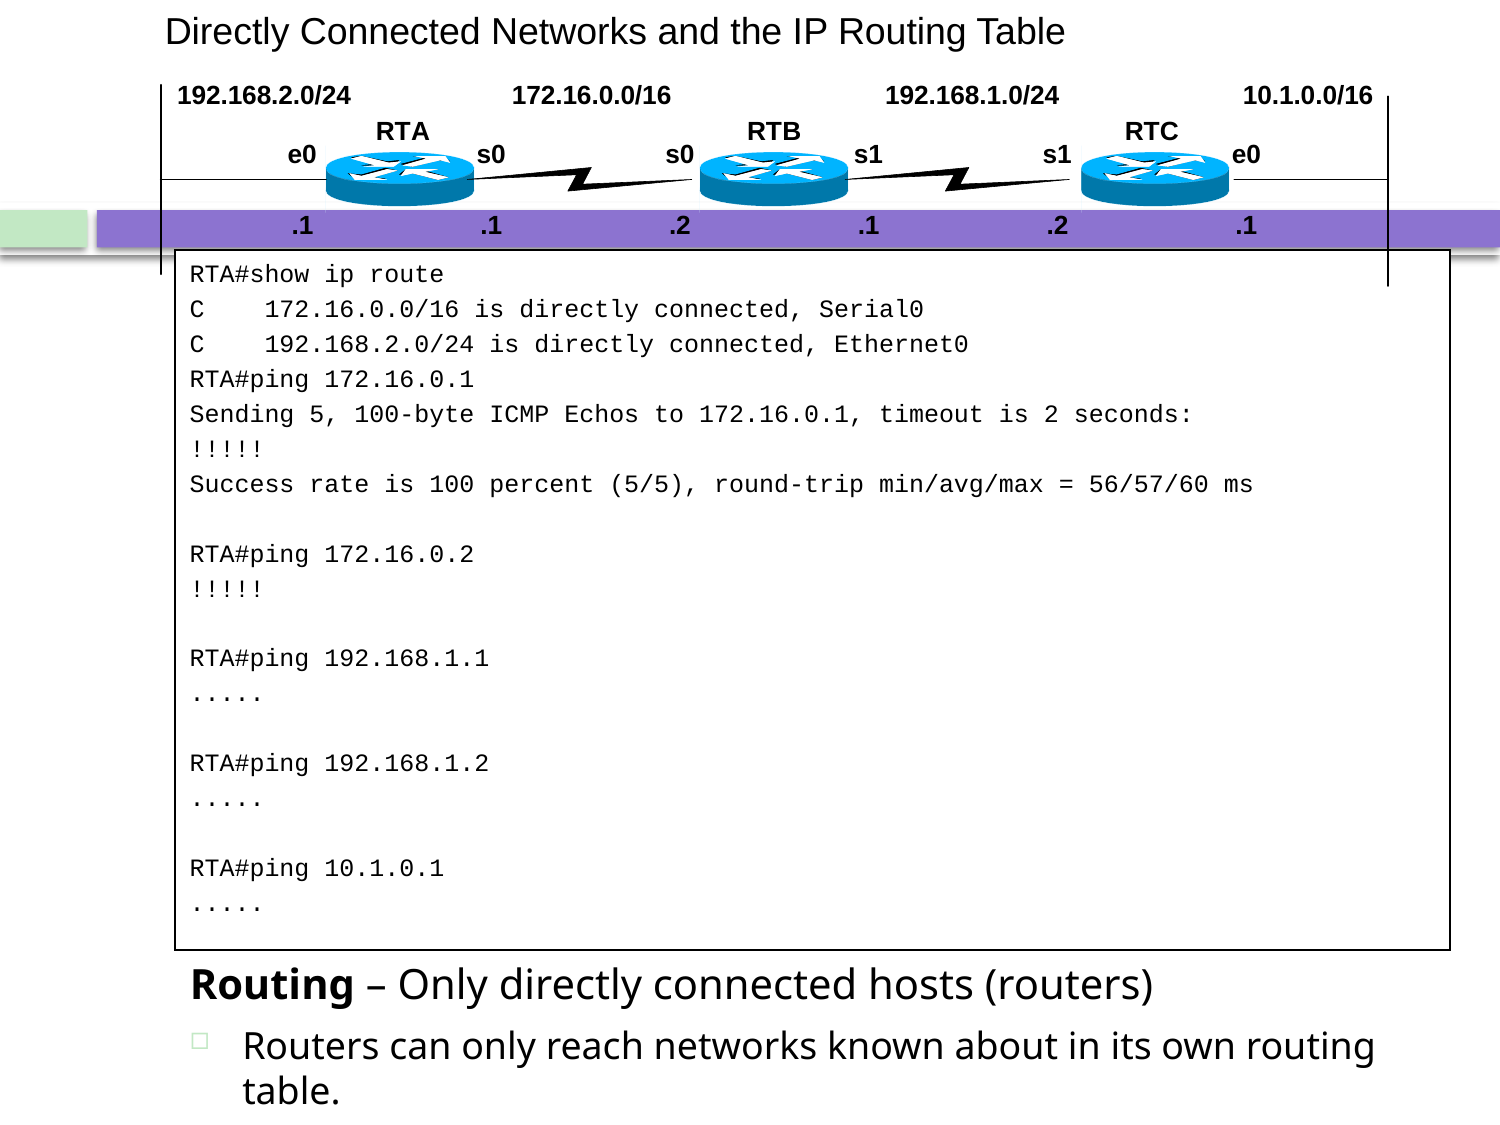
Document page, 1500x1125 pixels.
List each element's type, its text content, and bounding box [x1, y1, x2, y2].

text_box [149, 74, 1426, 291]
text_box RTA#show ip route C 172.16.0.0/16 is directly connected, Serial0 C 192.168.2.0/24 is directly connected, Ethernet0 RTA#ping 172.16.0.1 Sending 5, 100-byte ICMP Echos to 172.16.0.1, timeout is 2 seconds: !!!!! Success rate is 100 percent (5/5), round-trip min/avg/max = 56/57/60 ms RTA#ping 172.16.0.2 !!!!! RTA#ping 192.168.1.1 ..... RTA#ping 192.168.1.2 ..... RTA#ping 10.1.0.1 ..... [174, 249, 1450, 950]
list Routing – Only directly connected hosts (routers) Routers can only reach networks known about in its own routing table. [174, 950, 1450, 1088]
text_box Directly Connected Networks and the IP Routing Table [149, 0, 1500, 60]
